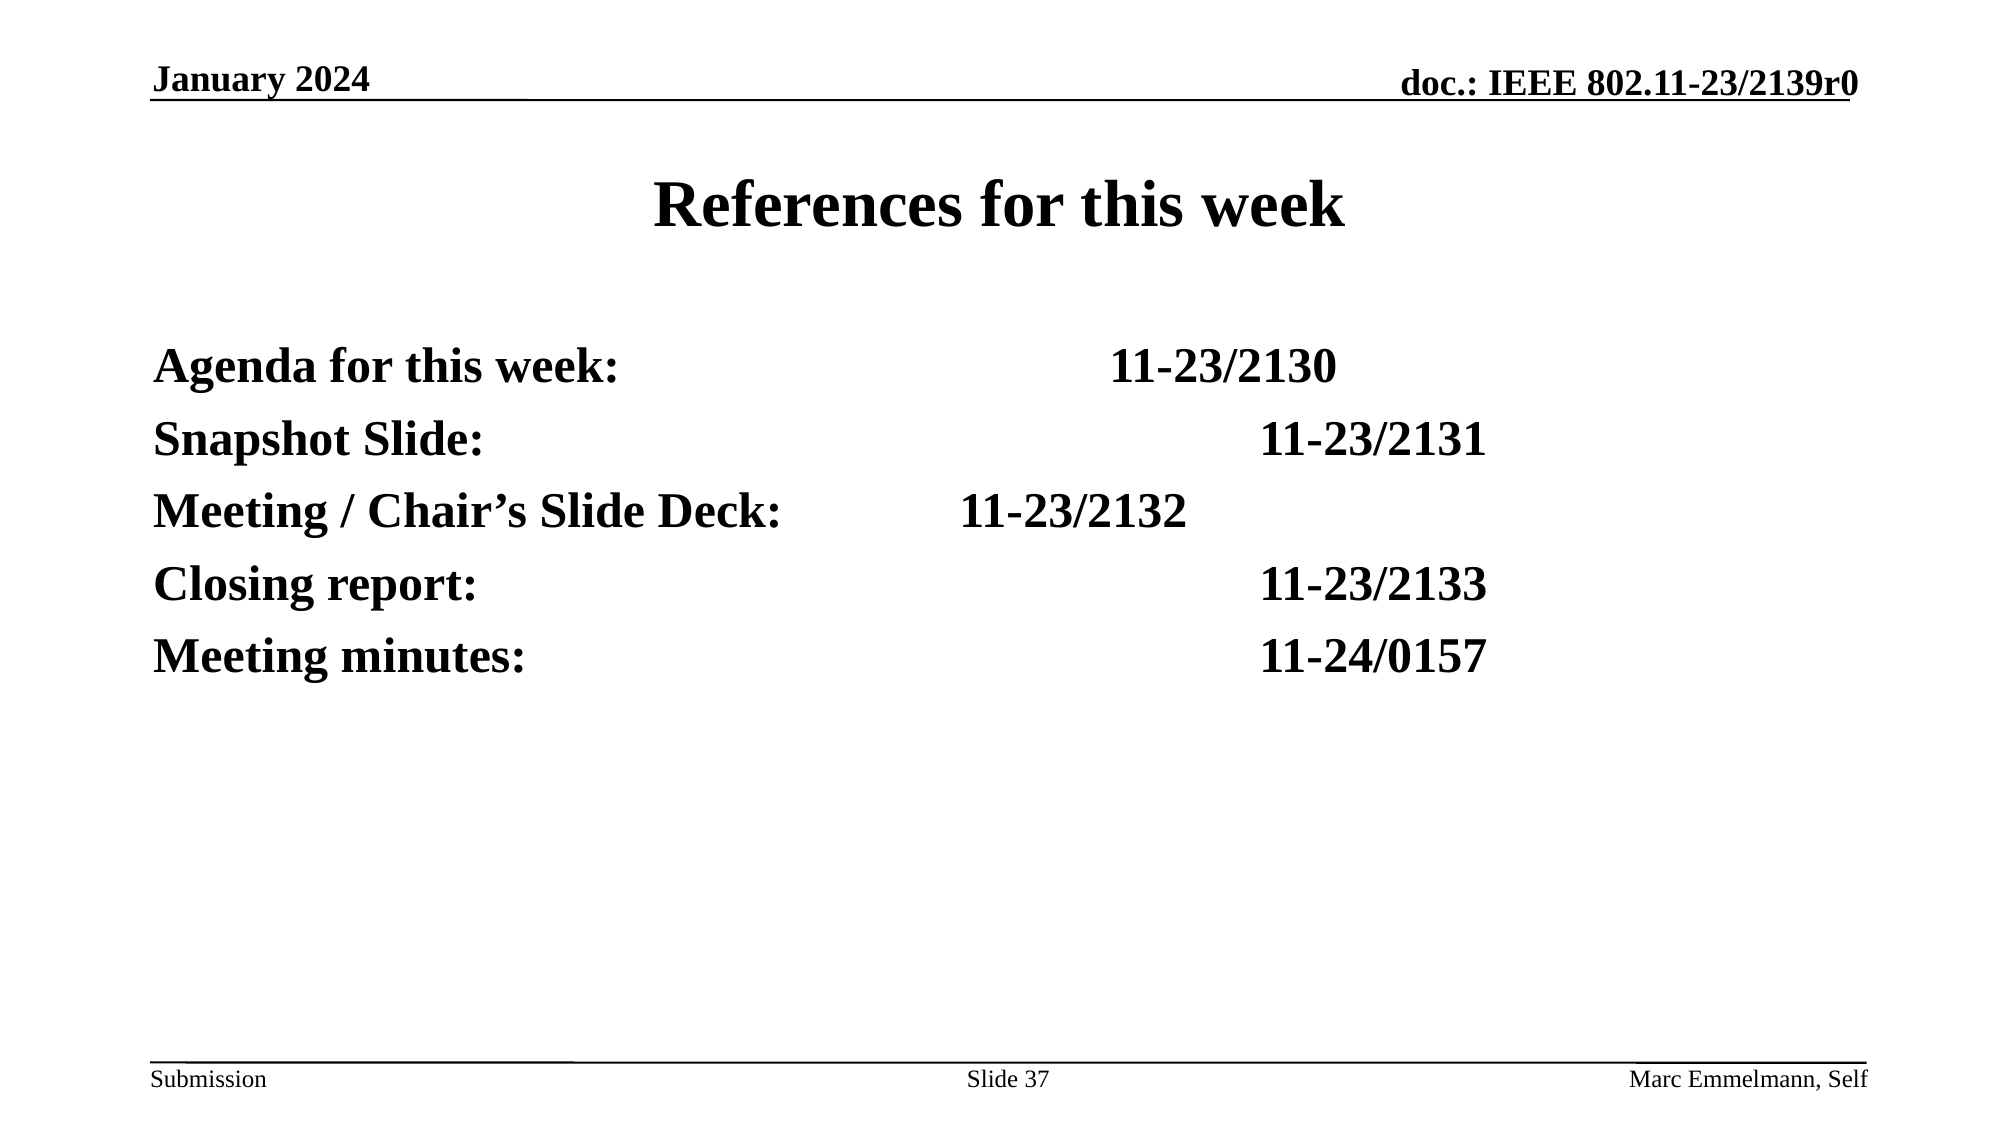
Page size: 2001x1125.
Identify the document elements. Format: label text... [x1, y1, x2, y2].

title References for this week [362, 112, 1638, 288]
footer Marc Emmelmann, Self [1171, 1061, 1869, 1093]
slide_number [152, 54, 563, 100]
list Agenda for this week: 11-23/2130 Snapshot Slide: 11-23/2131 Meeting / Chair’s Slide Deck: 11-23/2132 Closing report: 11-23/2133 Meeting minutes: 11-24/0157 [137, 324, 1883, 1016]
slide_number Slide 37 [950, 1061, 1067, 1123]
